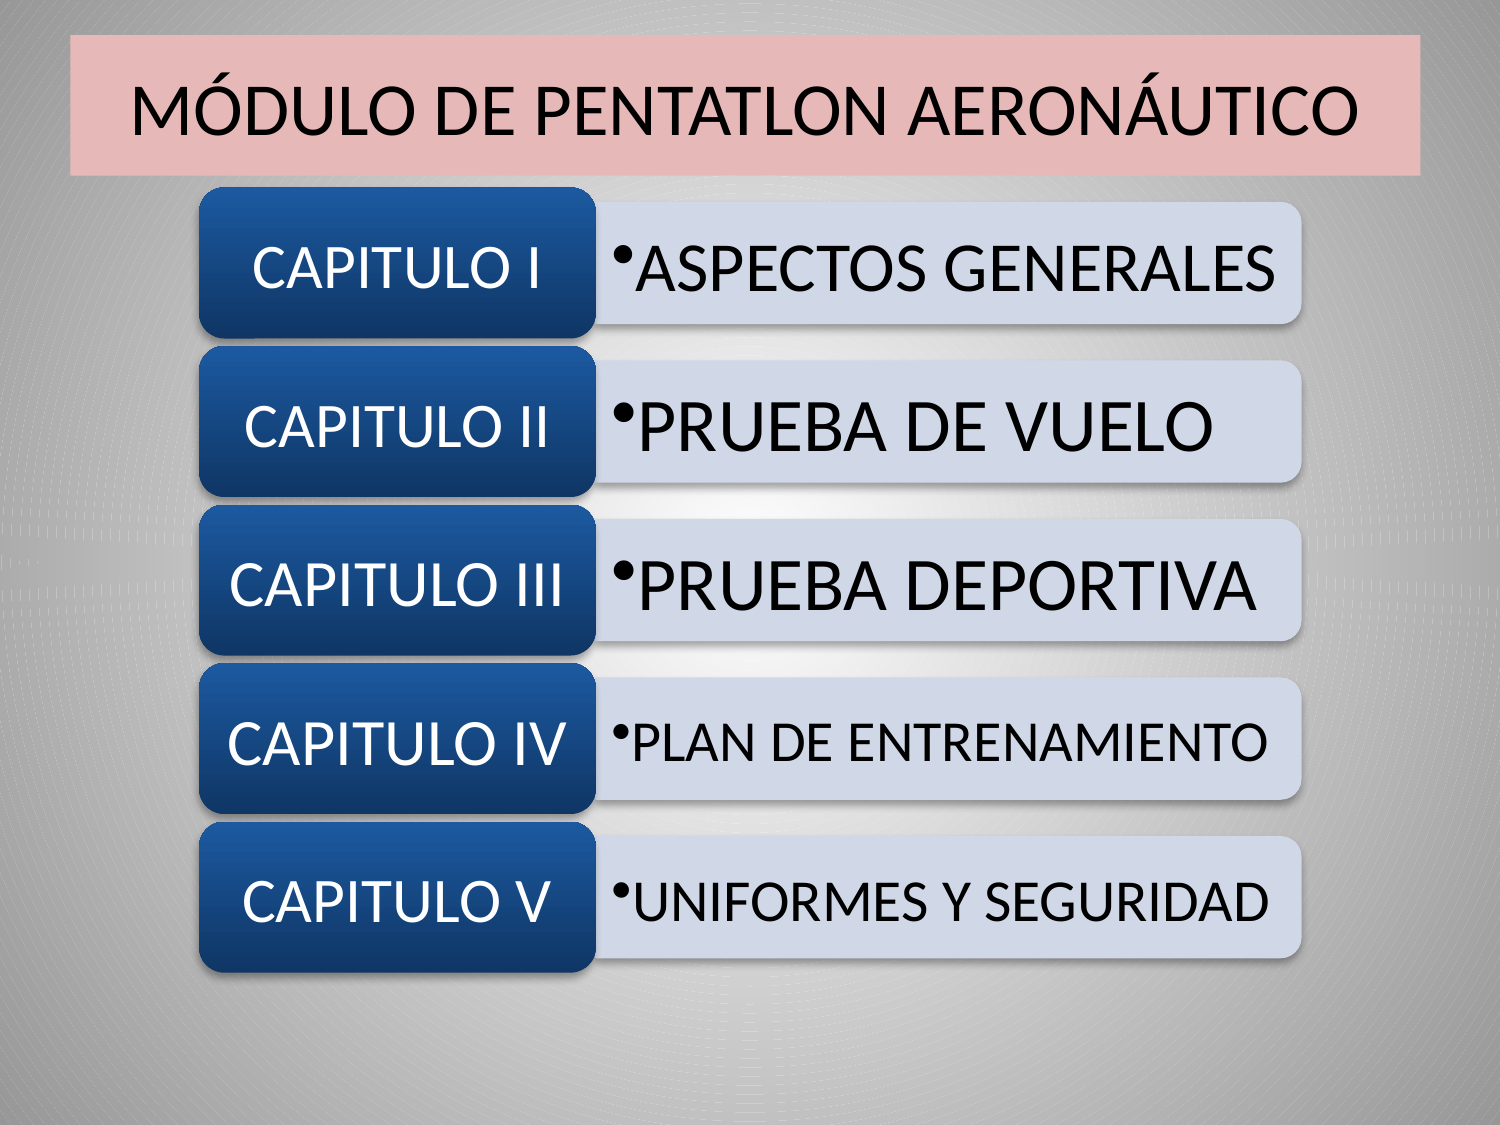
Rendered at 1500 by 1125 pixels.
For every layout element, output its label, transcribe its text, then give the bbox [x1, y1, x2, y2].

title MÓDULO DE PENTATLON AERONÁUTICO [70, 35, 1421, 176]
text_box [198, 187, 1301, 973]
